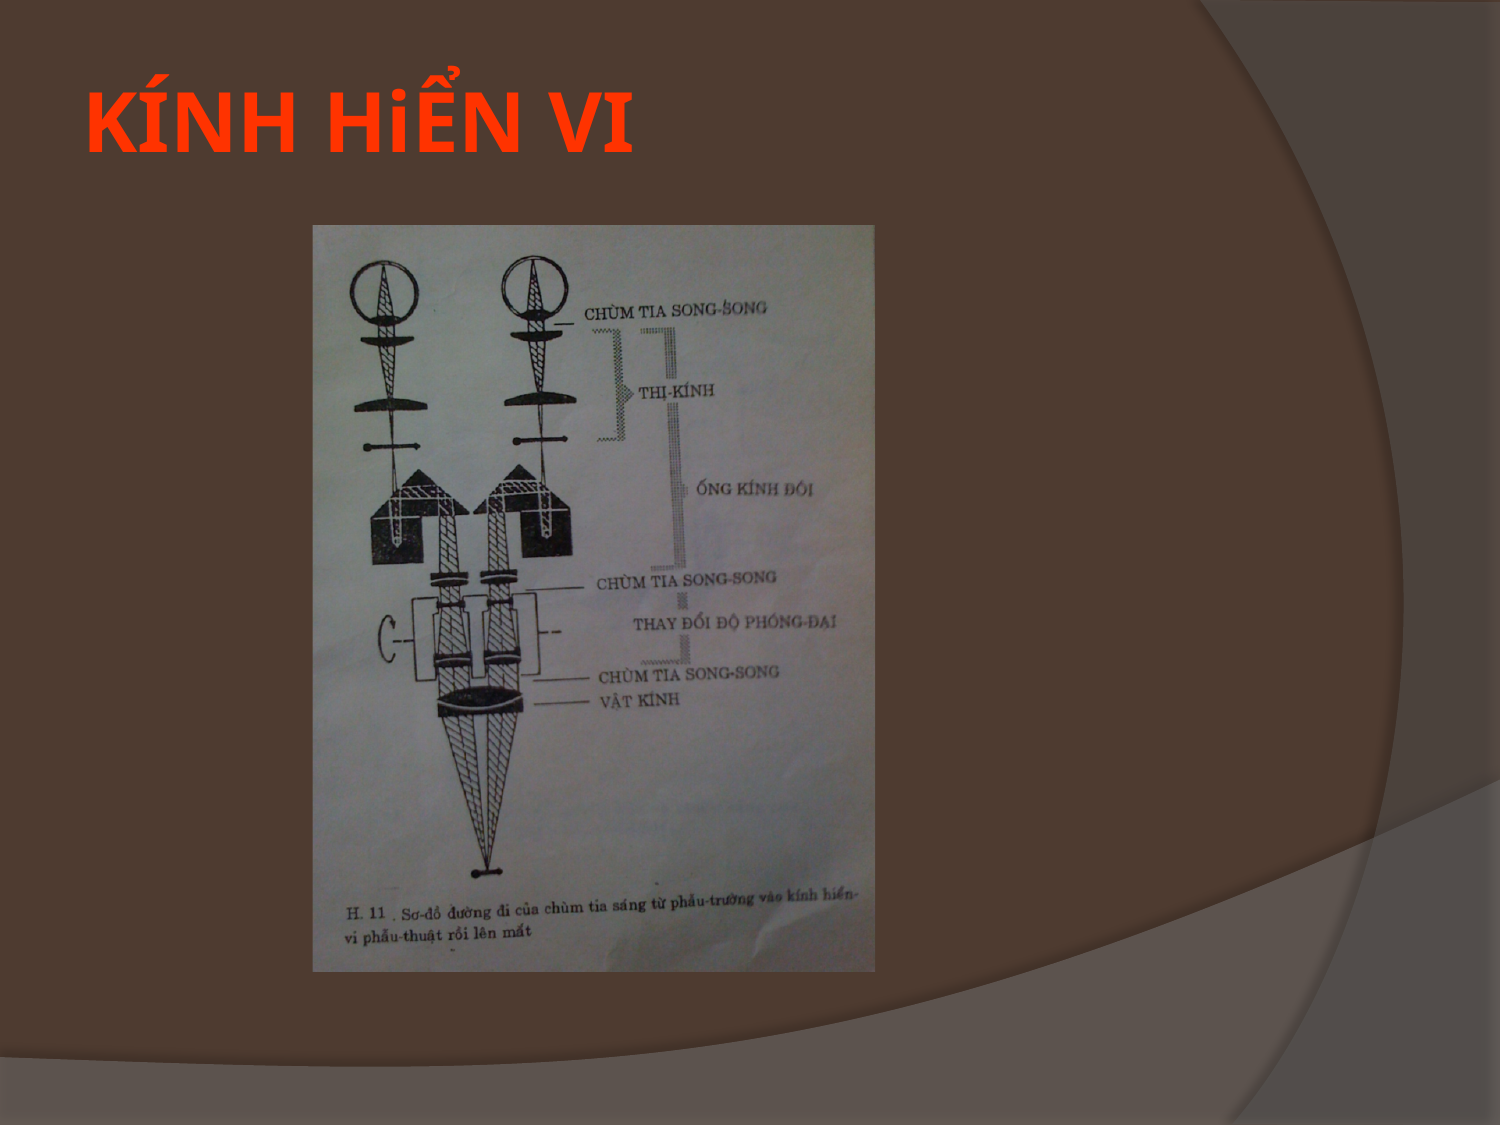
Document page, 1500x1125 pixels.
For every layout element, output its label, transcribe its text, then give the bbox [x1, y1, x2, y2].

title KÍNH HiỂN VI [75, 50, 1425, 188]
picture [312, 225, 876, 308]
picture [220, 316, 968, 880]
picture [312, 890, 876, 972]
